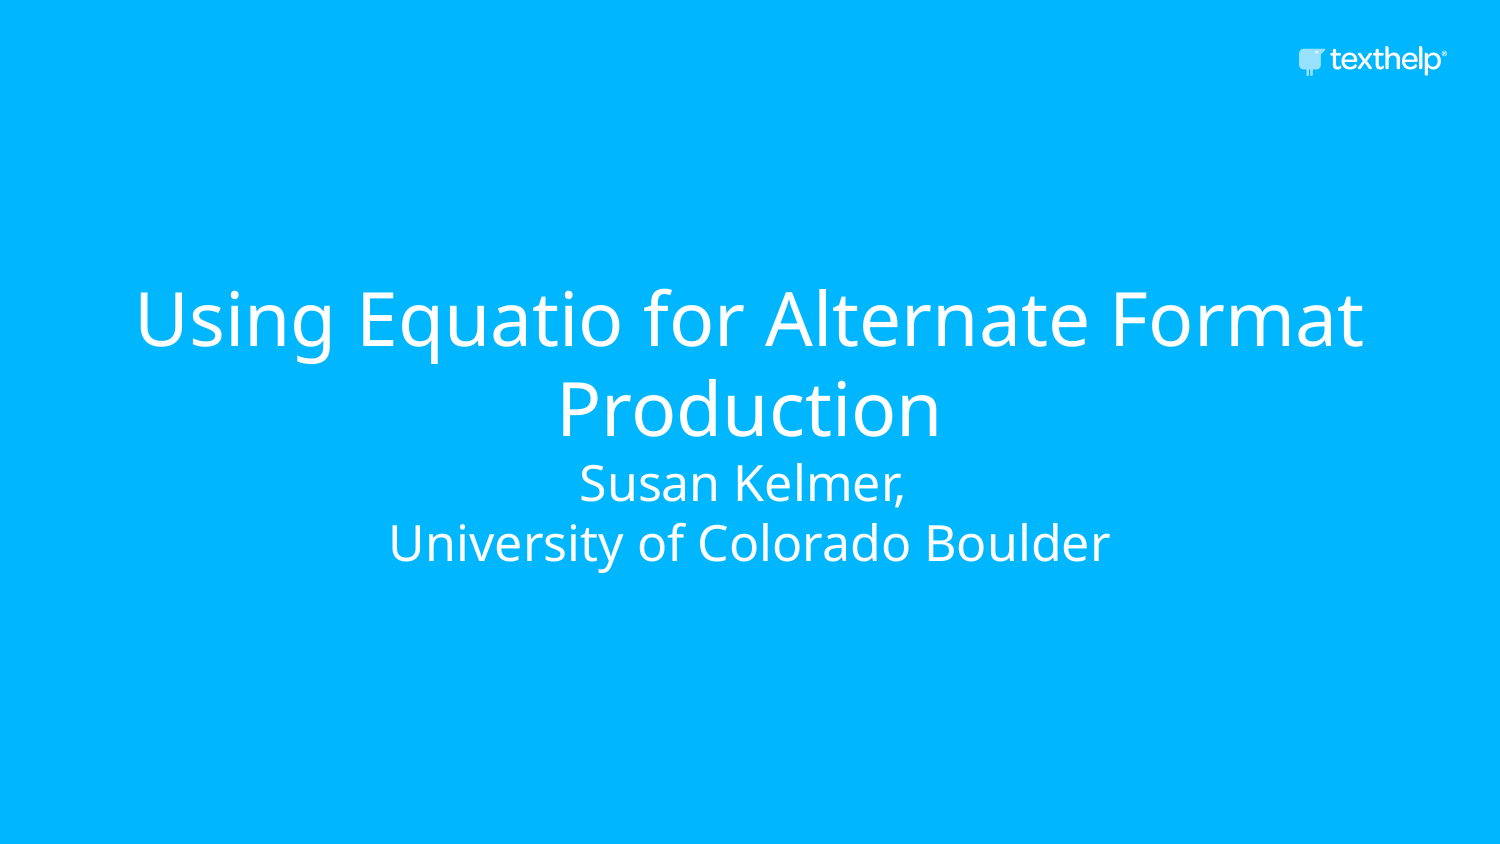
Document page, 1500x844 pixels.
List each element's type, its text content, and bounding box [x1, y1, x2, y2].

picture [767, 293, 811, 345]
picture [825, 534, 845, 561]
picture [1339, 297, 1362, 346]
picture [1374, 50, 1383, 69]
picture [896, 496, 902, 507]
picture [232, 306, 237, 345]
picture [939, 306, 972, 345]
picture [534, 297, 557, 346]
picture [566, 291, 572, 298]
picture [583, 306, 619, 346]
picture [612, 491, 633, 501]
picture [232, 291, 238, 298]
picture [1232, 306, 1288, 345]
picture [1299, 306, 1330, 346]
picture [1342, 53, 1357, 69]
picture [393, 526, 419, 561]
picture [674, 306, 710, 346]
picture [983, 306, 1014, 346]
picture [1403, 53, 1417, 69]
picture [251, 306, 284, 345]
picture [1117, 293, 1146, 345]
picture [403, 306, 437, 352]
picture [599, 535, 622, 572]
picture [1430, 53, 1440, 69]
picture [1386, 47, 1390, 68]
picture [959, 534, 983, 561]
picture [701, 525, 726, 561]
picture [645, 289, 671, 345]
picture [721, 306, 743, 345]
picture [1201, 306, 1223, 345]
picture [364, 293, 393, 345]
picture [908, 306, 930, 345]
picture [992, 535, 1013, 561]
picture [1331, 50, 1340, 69]
picture [1153, 306, 1189, 346]
picture [1359, 54, 1371, 68]
picture [494, 306, 525, 346]
picture [807, 534, 821, 560]
picture [528, 534, 542, 560]
picture [430, 534, 451, 560]
picture [884, 534, 908, 561]
picture [668, 523, 685, 560]
picture [1023, 297, 1046, 346]
picture [1425, 54, 1429, 75]
picture [834, 297, 857, 346]
picture [1095, 534, 1109, 560]
picture [582, 491, 603, 501]
picture [856, 491, 876, 501]
picture [546, 534, 564, 561]
picture [1064, 534, 1086, 561]
picture [1034, 524, 1057, 561]
picture [775, 534, 799, 561]
picture [1391, 53, 1399, 68]
picture [451, 306, 483, 346]
picture [768, 491, 788, 501]
picture [470, 535, 493, 560]
picture [1053, 306, 1086, 346]
picture [193, 306, 221, 346]
picture [640, 534, 664, 561]
picture [581, 529, 596, 561]
picture [753, 491, 762, 500]
picture [664, 491, 684, 501]
picture [732, 534, 756, 561]
picture [864, 306, 897, 346]
picture [929, 526, 953, 560]
picture [497, 534, 519, 561]
picture [1300, 49, 1324, 75]
picture [566, 306, 571, 345]
picture [820, 290, 825, 345]
picture [295, 306, 329, 352]
picture [853, 524, 876, 561]
picture [141, 293, 181, 346]
title Using Equatio for Alternate Format Production Susan Kelmer, University of Colorado Boulder [51, 352, 1449, 491]
picture [641, 491, 659, 501]
